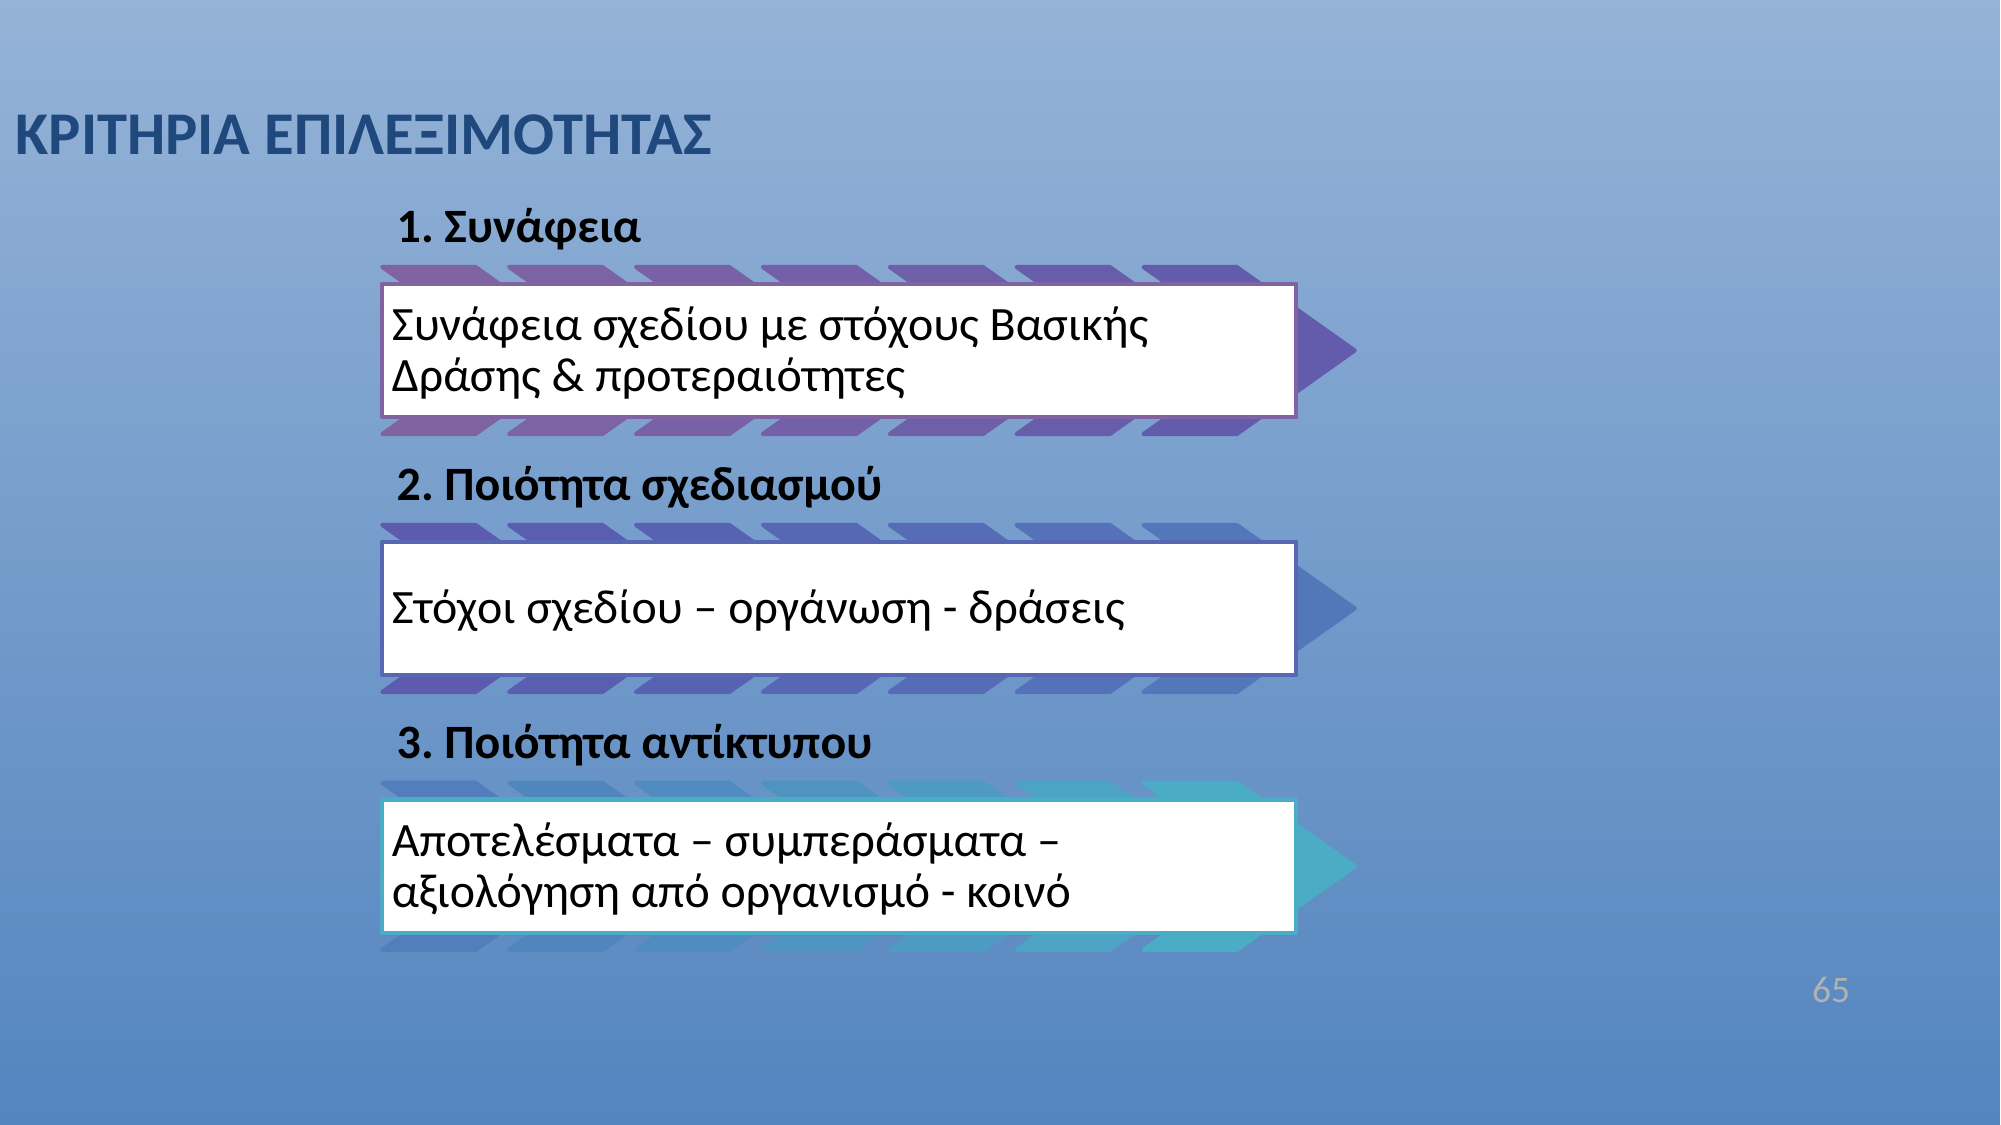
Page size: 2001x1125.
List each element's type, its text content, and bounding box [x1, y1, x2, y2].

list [0, 184, 1738, 951]
title ΚΡΙΤΗΡΙΑ ΕΠΙΛΕΞΙΜΟΤΗΤΑΣ [15, 93, 1716, 168]
slide_number 65 [1724, 965, 1851, 1025]
